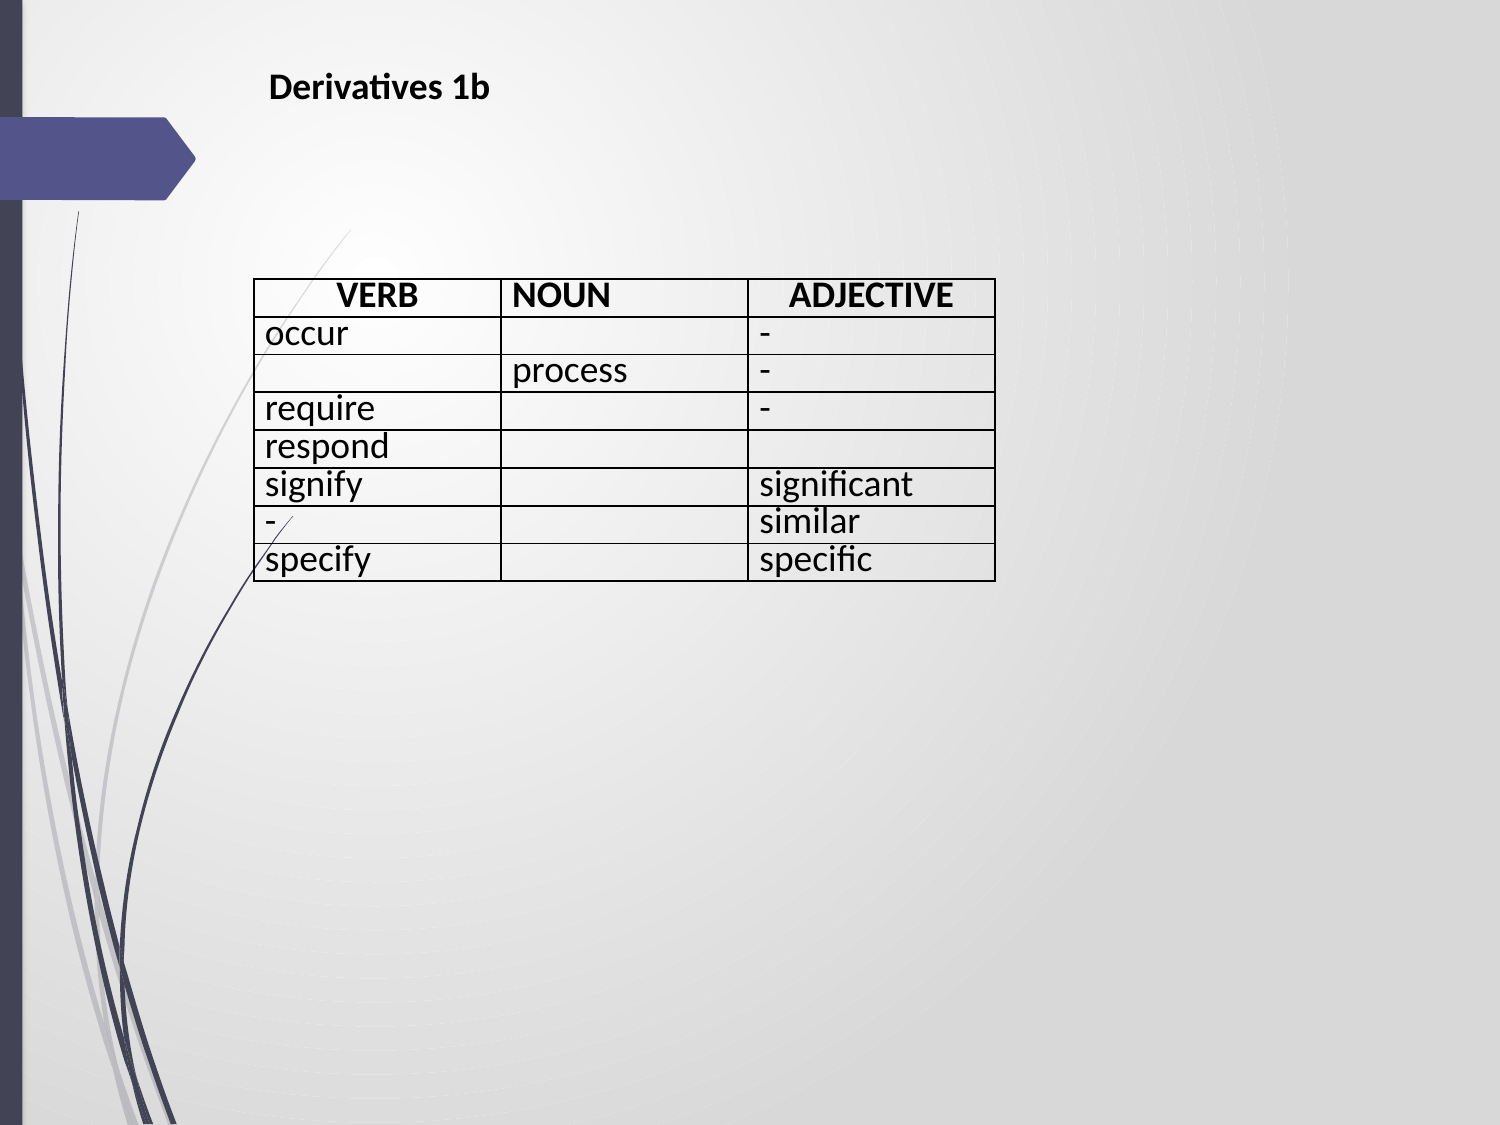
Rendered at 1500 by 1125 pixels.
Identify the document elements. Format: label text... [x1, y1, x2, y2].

table_cell [502, 469, 747, 505]
table_cell similar [749, 507, 994, 543]
table_cell [502, 393, 747, 429]
table_header ADJECTIVE [749, 280, 994, 316]
table_cell [502, 544, 747, 580]
table_cell significant [749, 469, 994, 505]
text_box Derivatives 1b [253, 54, 1258, 115]
table_cell specific [749, 544, 994, 580]
table_cell - [255, 507, 500, 543]
table_cell [749, 431, 994, 467]
table_header NOUN [502, 280, 747, 316]
table_cell [255, 355, 500, 391]
table_cell [502, 318, 747, 354]
table_cell - [749, 318, 994, 354]
table_cell - [749, 393, 994, 429]
table_cell [502, 507, 747, 543]
table_cell require [255, 393, 500, 429]
table_cell signify [255, 469, 500, 505]
table_cell [502, 431, 747, 467]
table_cell occur [255, 318, 500, 354]
table_cell specify [255, 544, 500, 580]
table_cell process [502, 355, 747, 391]
table_cell respond [255, 431, 500, 467]
table_cell - [749, 355, 994, 391]
table_header VERB [255, 280, 500, 316]
